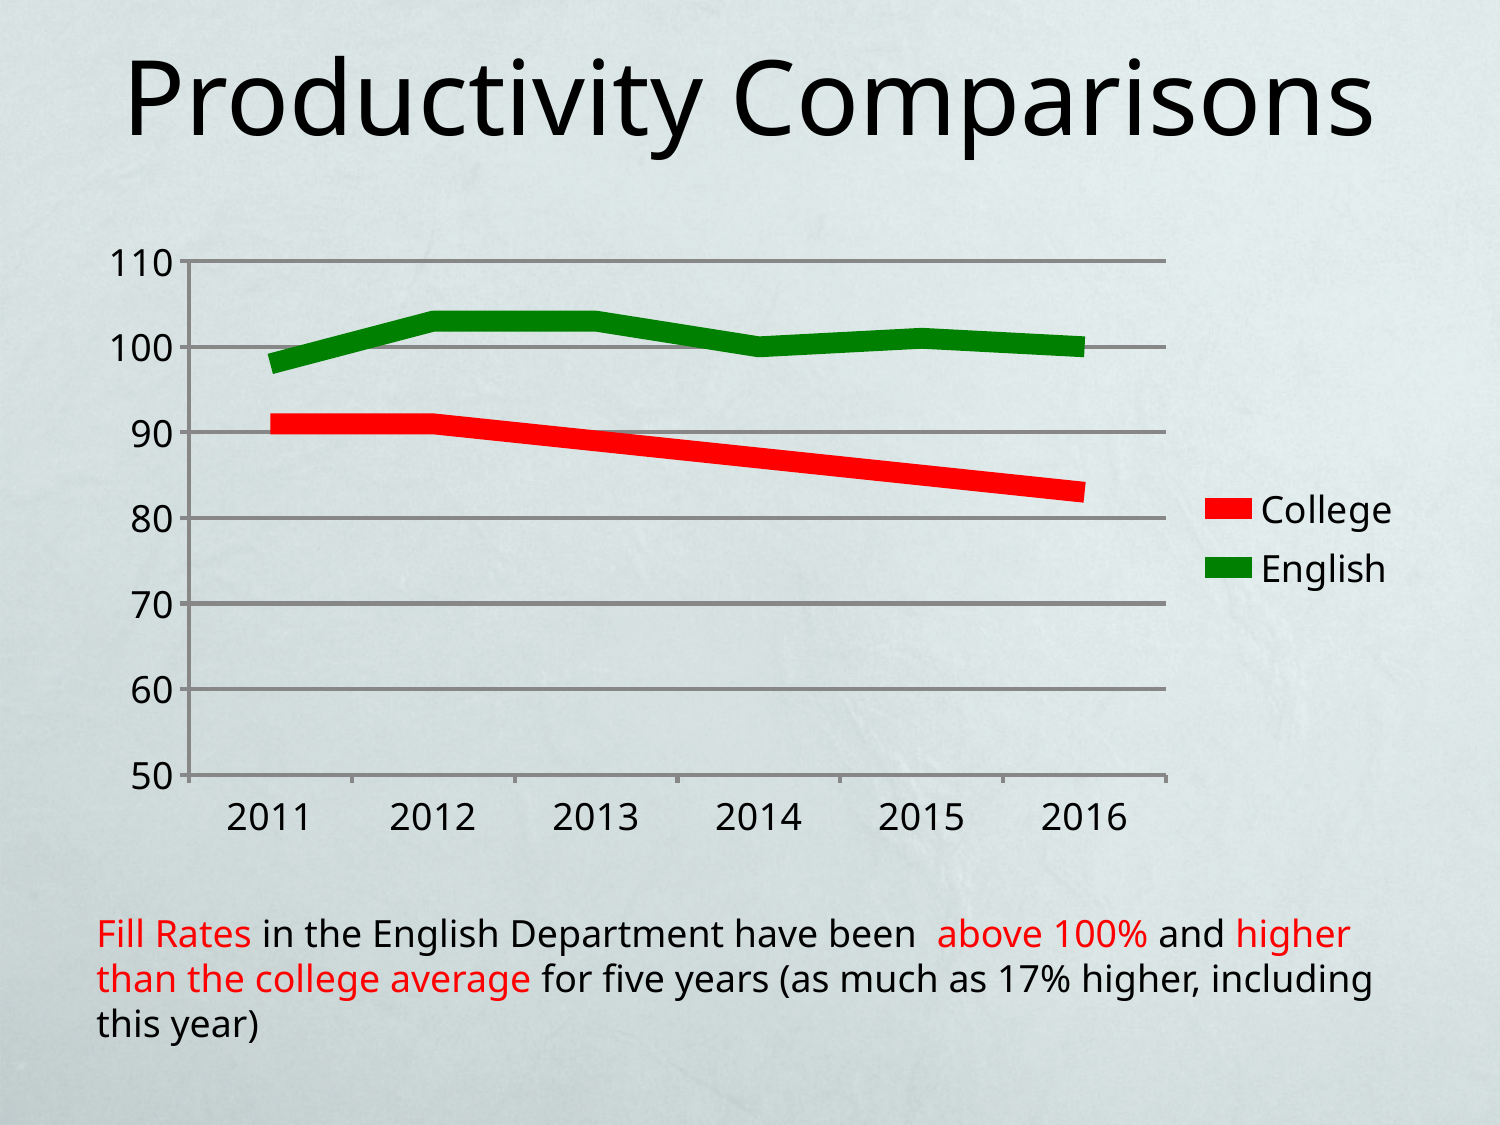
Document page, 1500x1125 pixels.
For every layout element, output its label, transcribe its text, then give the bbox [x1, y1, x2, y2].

title Productivity Comparisons [81, 15, 1419, 164]
text_box Fill Rates in the English Department have been above 100% and higher than the college average for five years (as much as 17% higher, including this year) [81, 902, 1419, 1052]
chart [80, 221, 1420, 856]
